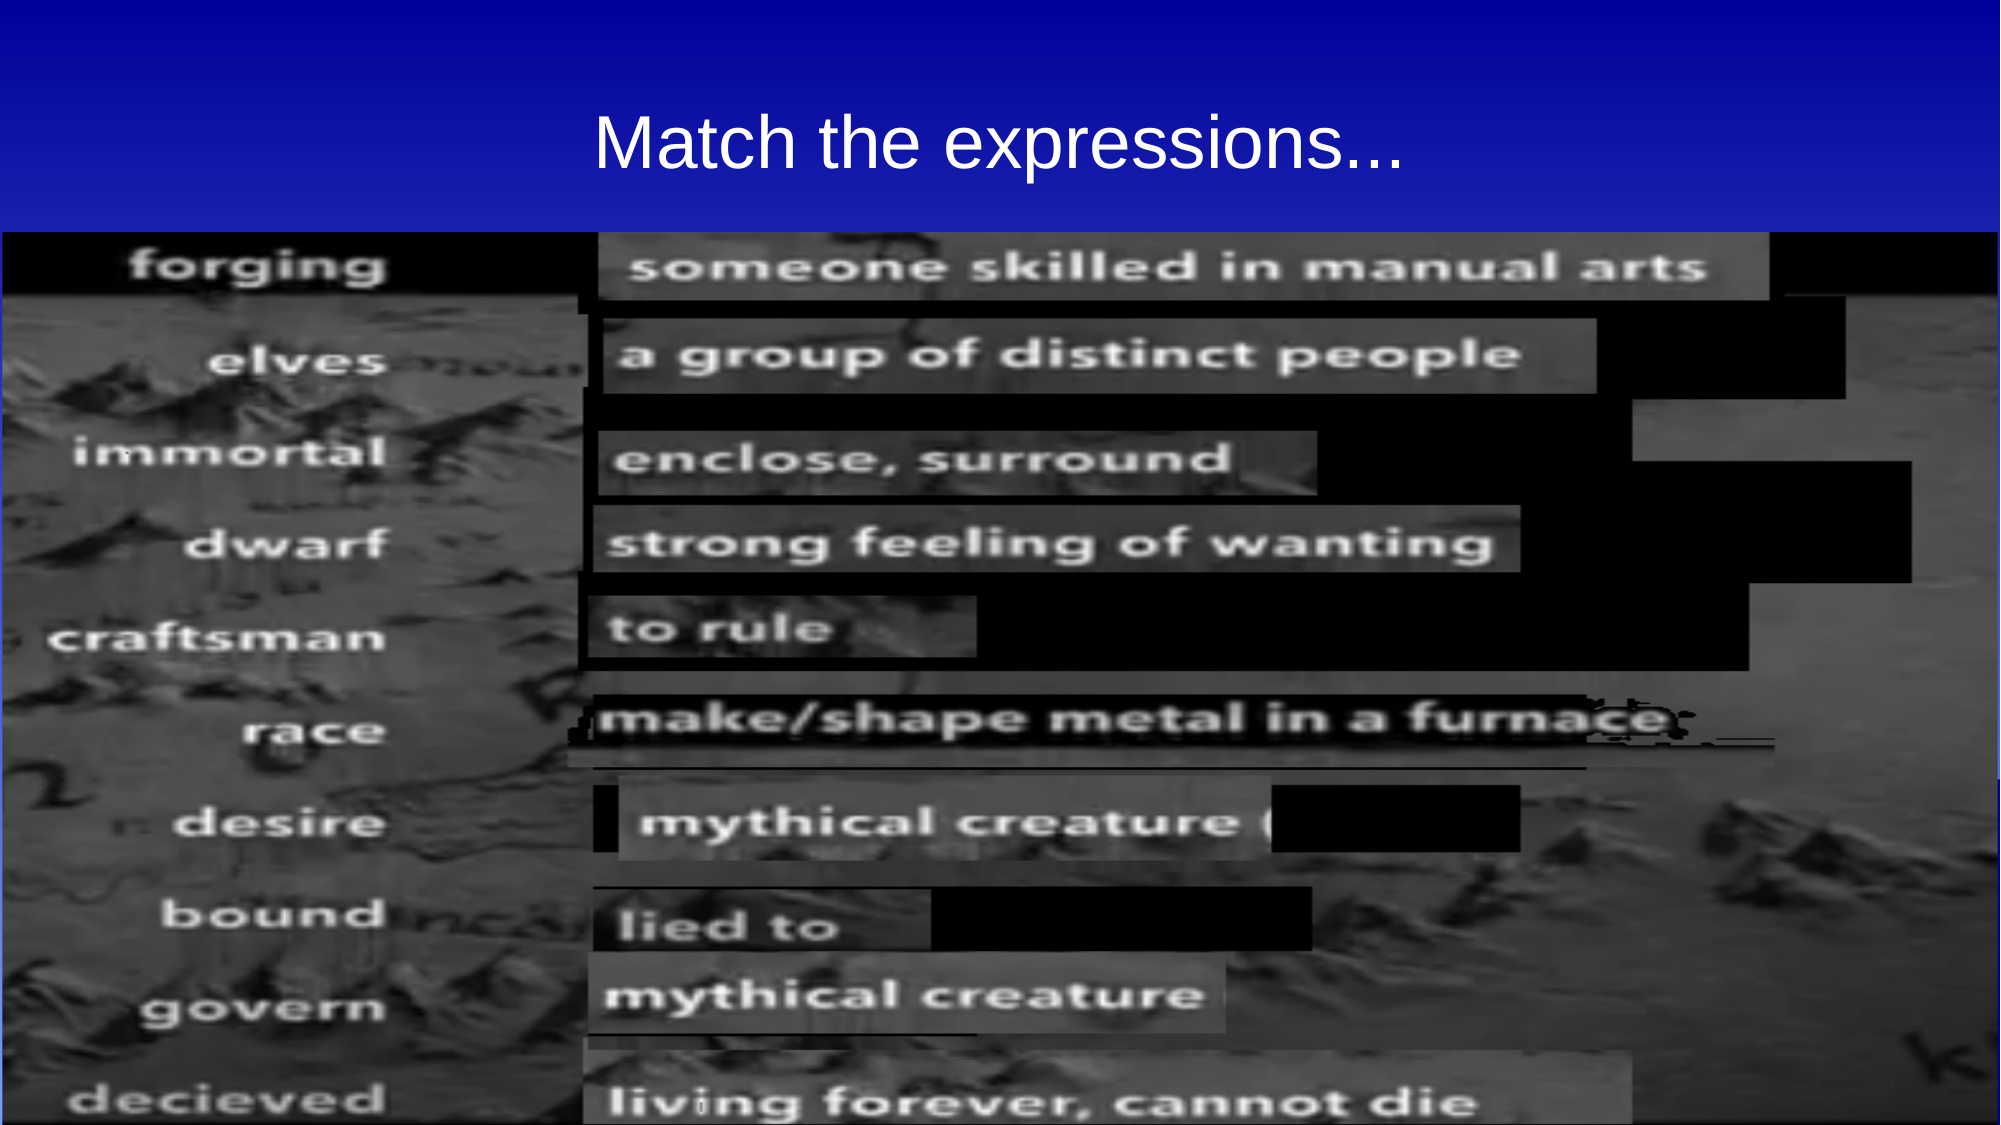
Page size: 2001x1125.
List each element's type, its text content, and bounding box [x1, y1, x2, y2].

title Match the expressions... [99, 44, 1901, 232]
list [2, 232, 1998, 1125]
